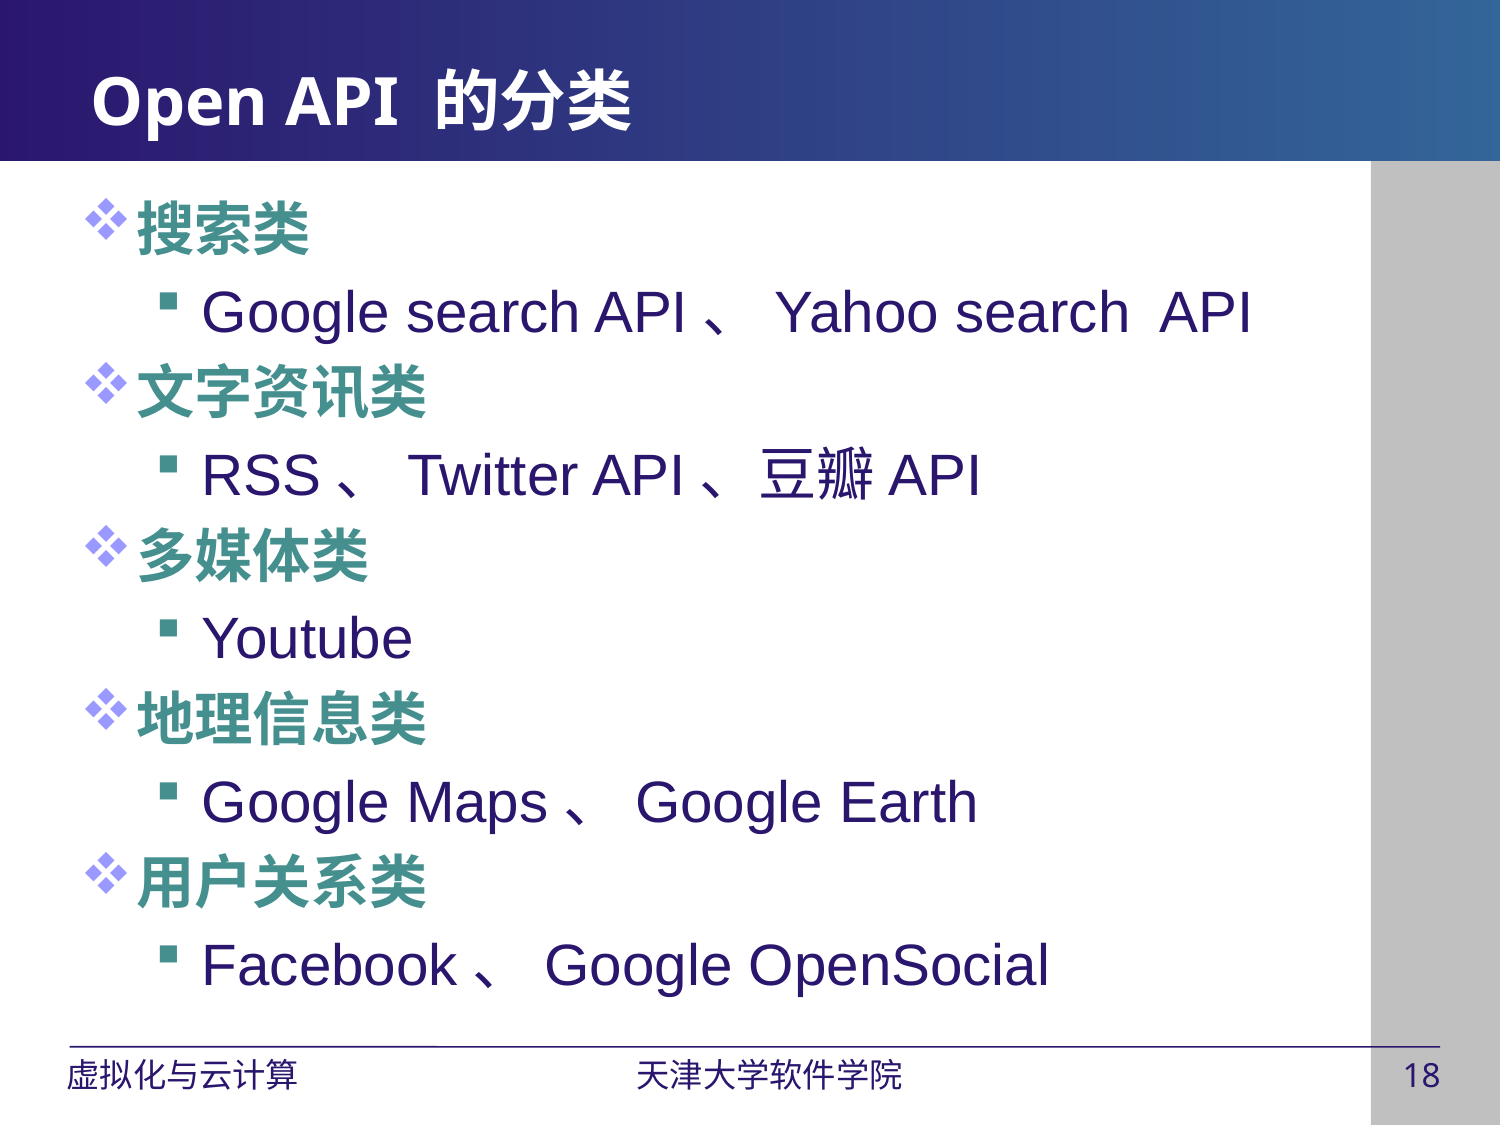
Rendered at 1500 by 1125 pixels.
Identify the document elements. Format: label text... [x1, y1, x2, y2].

title Open API 的分类 [74, 52, 1088, 145]
list 搜索类 Google search API、Yahoo search API 文字资讯类 RSS、Twitter API、豆瓣API 多媒体类 Youtube 地理信息类 Google Maps、Google Earth 用户关系类 Facebook、Google OpenSocial [64, 184, 1416, 1036]
